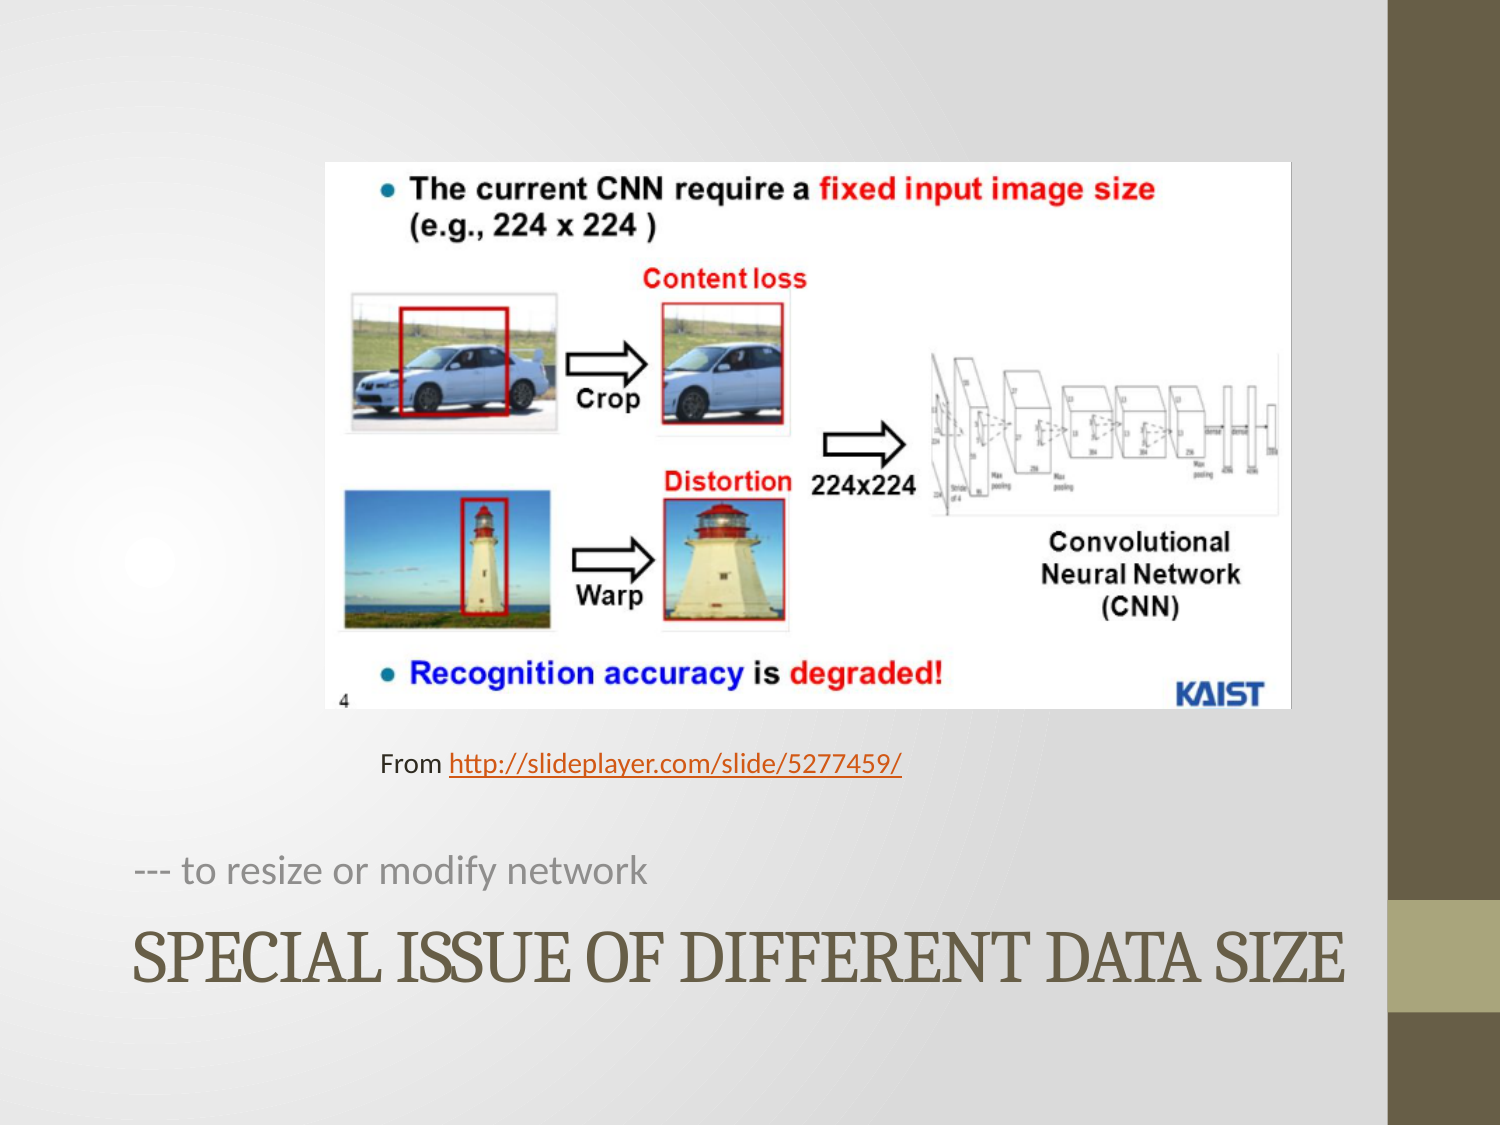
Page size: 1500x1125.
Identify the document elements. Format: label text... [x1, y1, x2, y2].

list --- to resize or modify network [118, 632, 1125, 900]
picture [324, 161, 1293, 709]
title Special Issue of Different Data Size [118, 900, 1375, 1092]
text_box From http://slideplayer.com/slide/5277459/ [365, 737, 924, 788]
